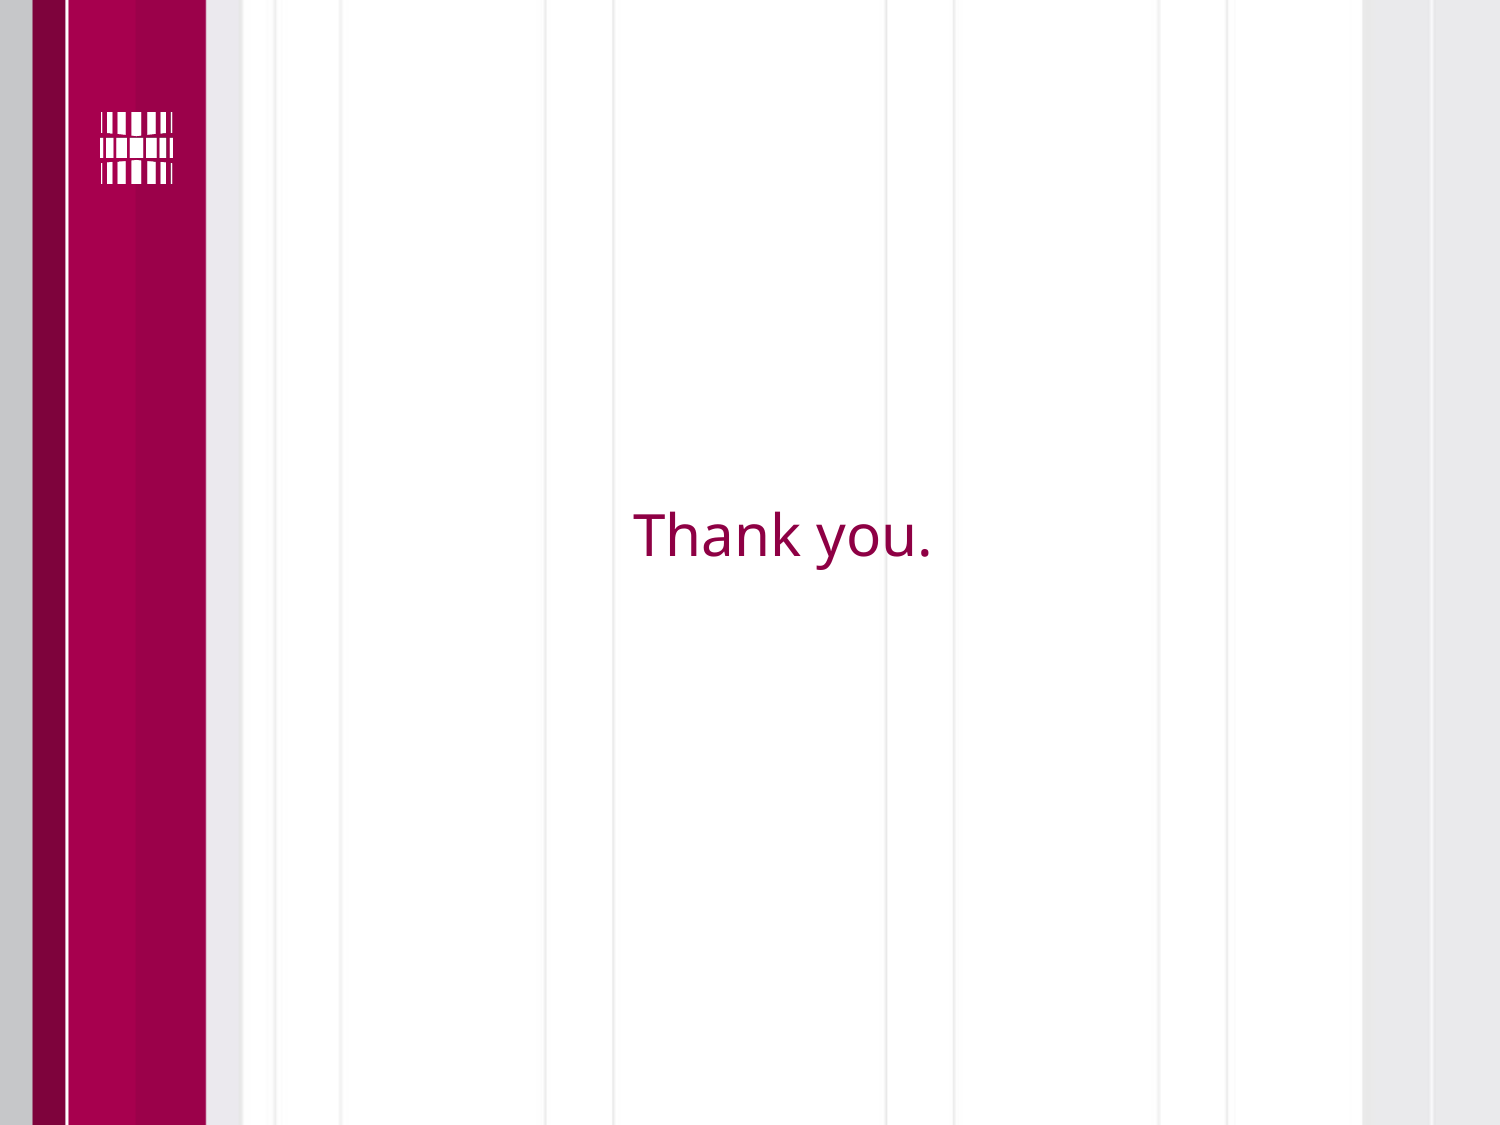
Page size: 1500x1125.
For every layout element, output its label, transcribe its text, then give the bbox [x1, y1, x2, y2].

picture [0, 0, 1500, 1125]
title Thank you. [224, 462, 1342, 605]
